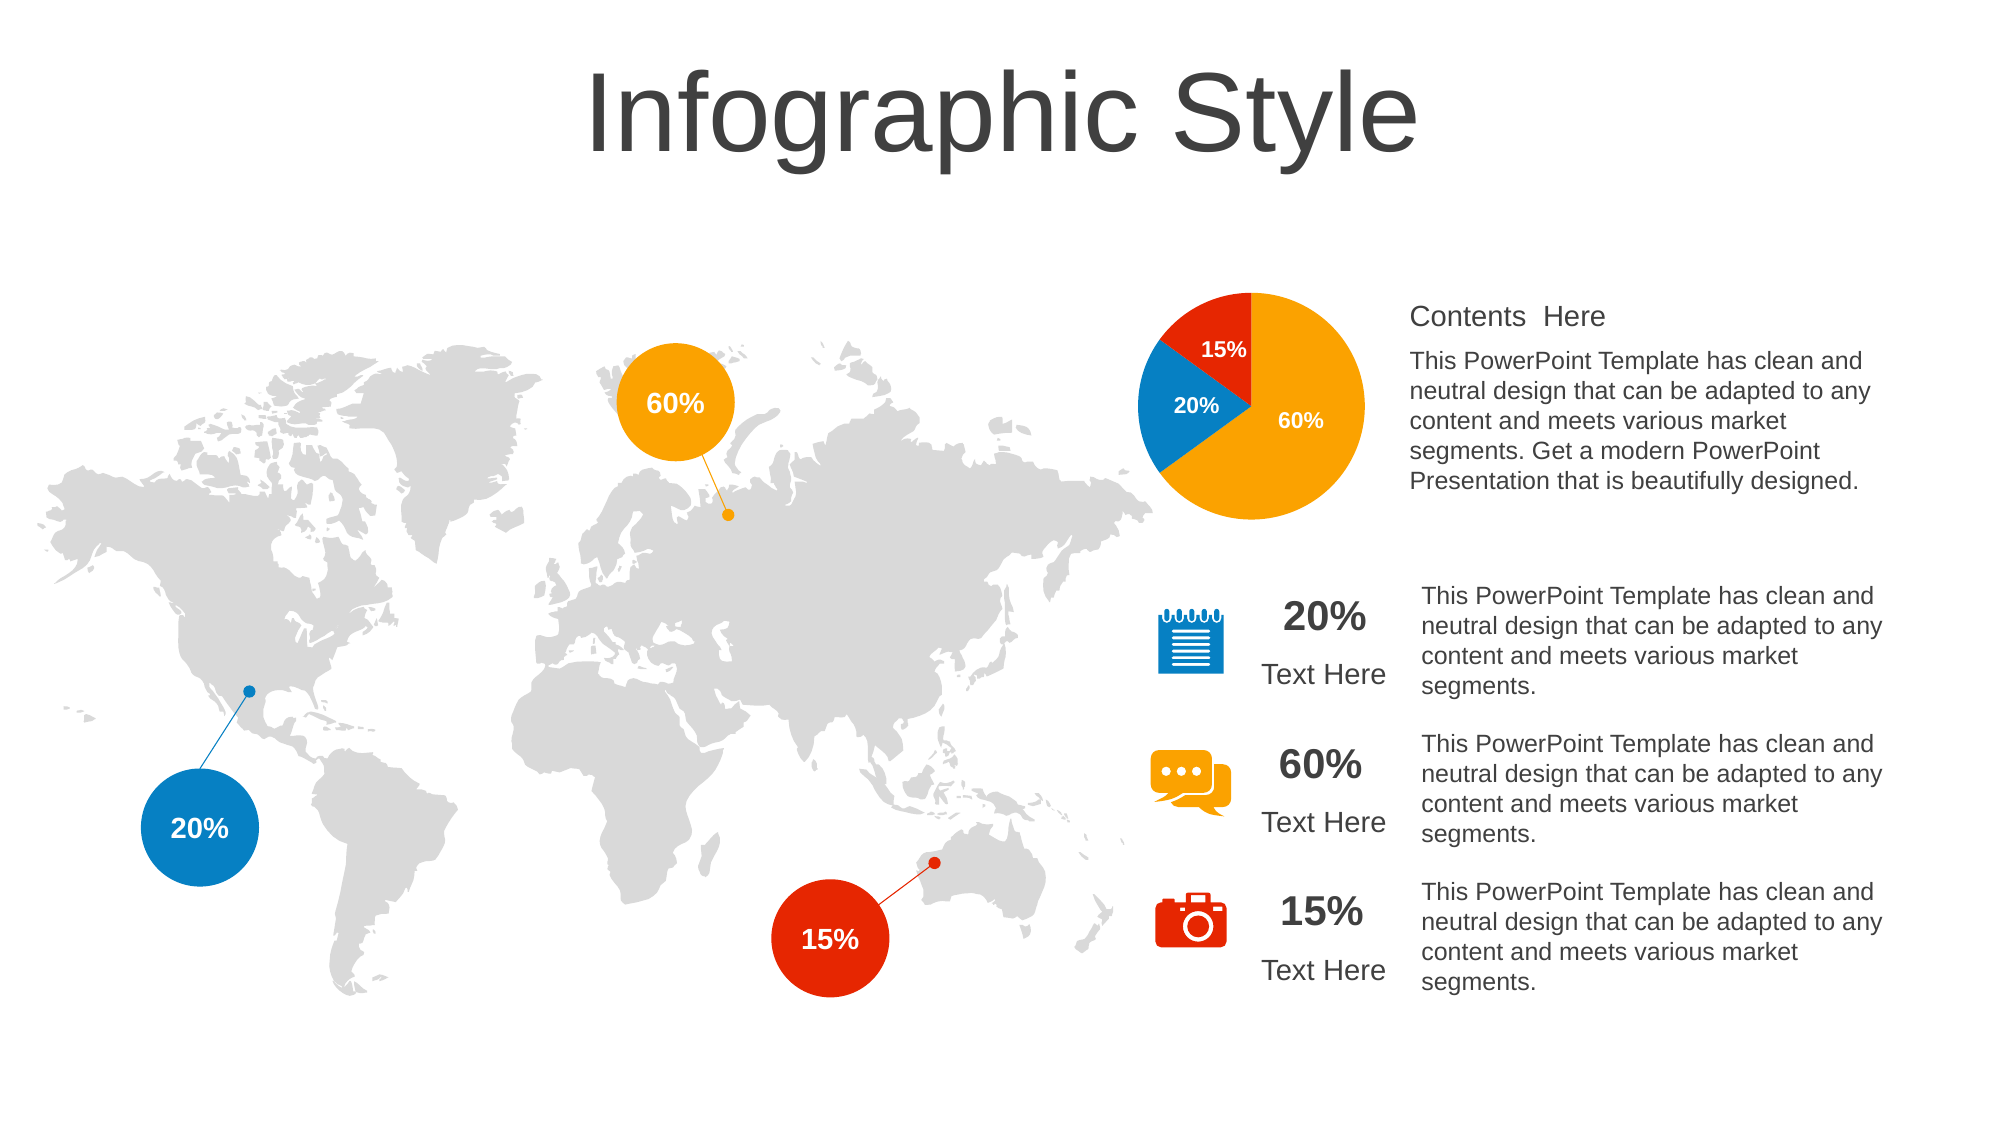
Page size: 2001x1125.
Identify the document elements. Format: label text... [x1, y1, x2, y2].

text_box [1157, 607, 1225, 675]
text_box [37, 340, 1153, 996]
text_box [878, 862, 935, 906]
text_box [771, 879, 890, 998]
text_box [1245, 729, 1404, 848]
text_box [616, 343, 735, 462]
list Infographic Style [53, 55, 1952, 175]
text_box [693, 435, 729, 515]
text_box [1394, 289, 1908, 504]
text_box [1245, 581, 1404, 700]
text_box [199, 691, 250, 769]
text_box This PowerPoint Template has clean and neutral design that can be adapted to any content and meets various market segments. [1406, 867, 1900, 1003]
text_box [1154, 891, 1228, 949]
text_box This PowerPoint Template has clean and neutral design that can be adapted to any content and meets various market segments. [1406, 572, 1900, 707]
text_box [1153, 749, 1233, 818]
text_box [140, 768, 259, 887]
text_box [1245, 876, 1404, 996]
chart [1133, 284, 1370, 528]
text_box This PowerPoint Template has clean and neutral design that can be adapted to any content and meets various market segments. [1406, 720, 1900, 855]
